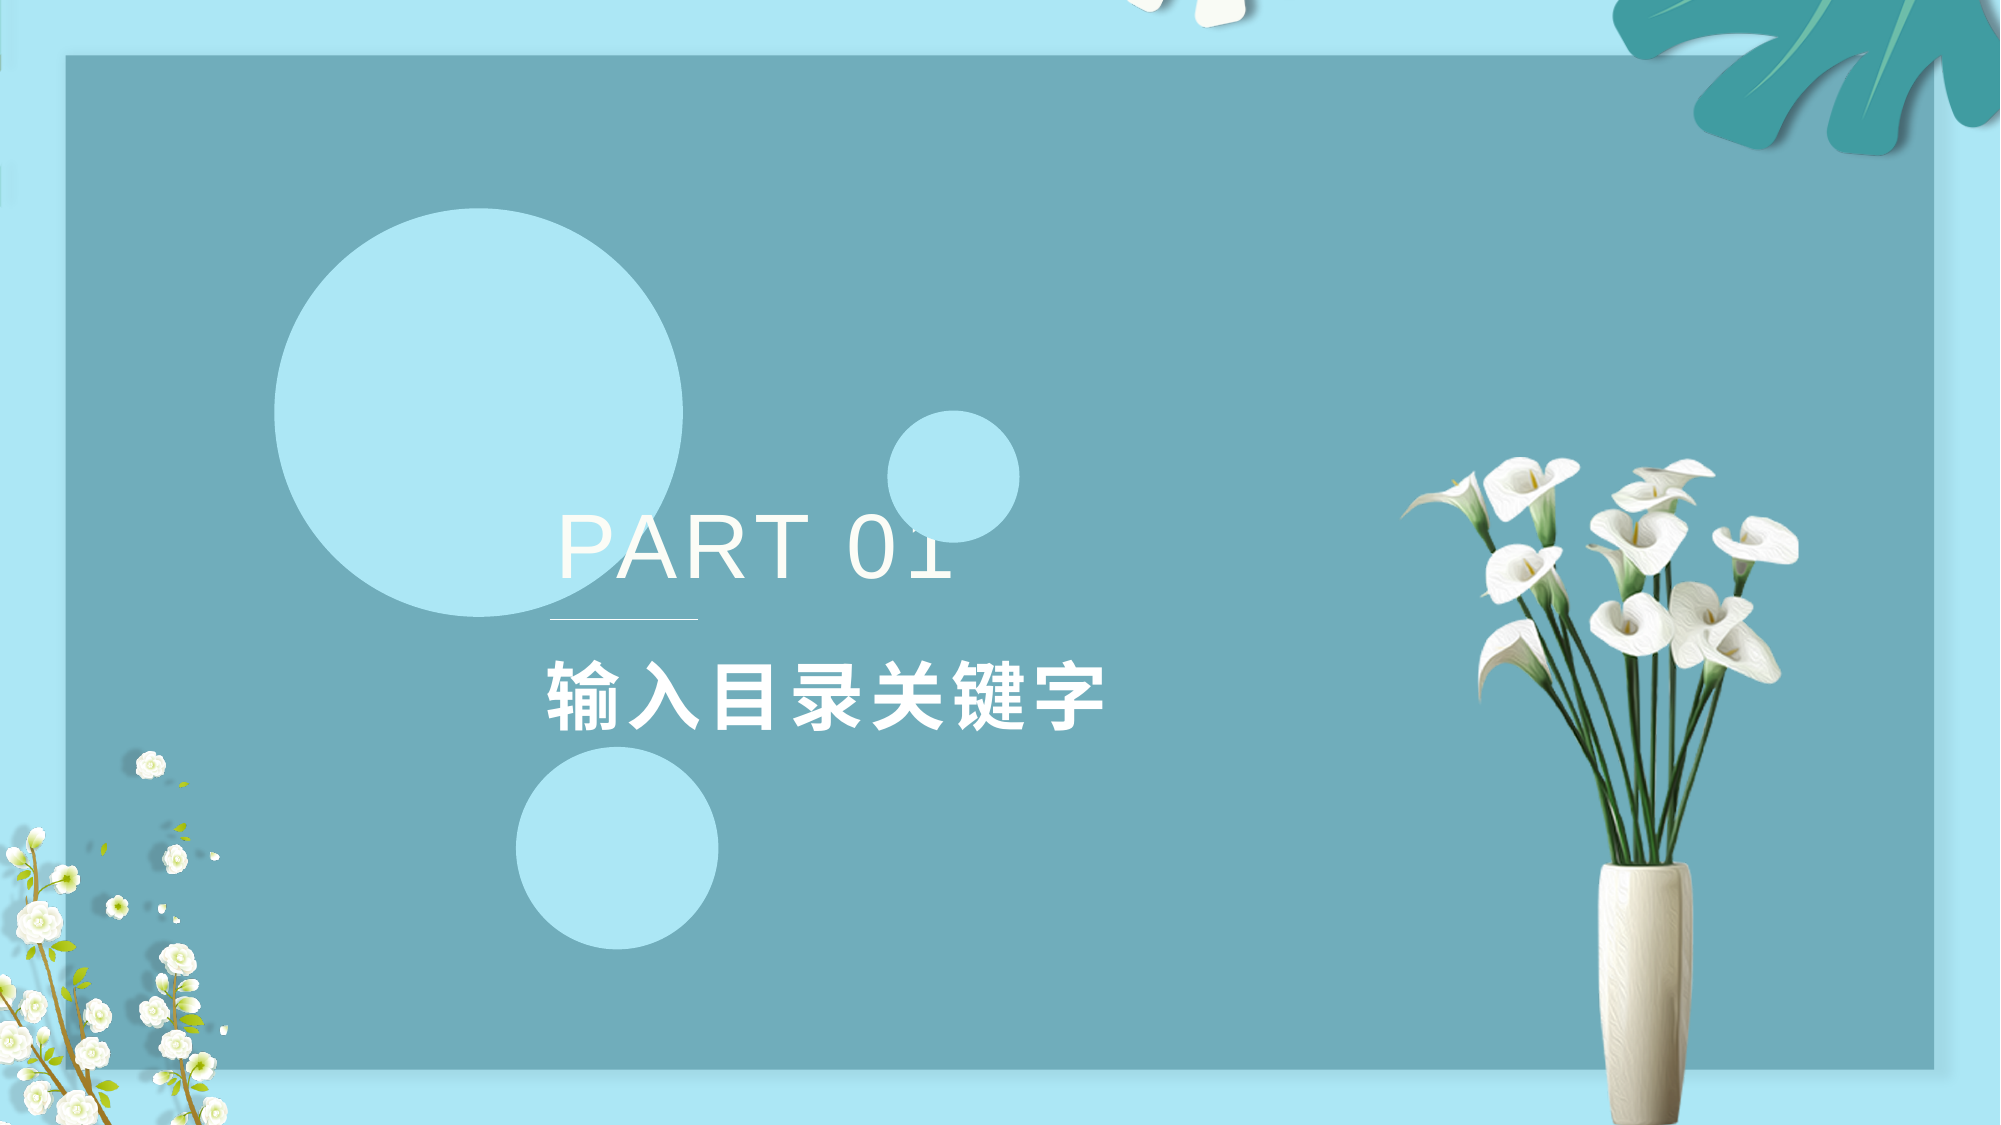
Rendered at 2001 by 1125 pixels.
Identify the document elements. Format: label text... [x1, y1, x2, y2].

picture [0, 0, 2000, 209]
picture [1213, 406, 2000, 1125]
text_box 输入目录关键字 [530, 641, 1213, 747]
text_box [273, 209, 684, 618]
text_box PART 01 [541, 479, 971, 605]
text_box [886, 409, 1021, 544]
picture [0, 745, 228, 1125]
text_box [514, 747, 720, 951]
